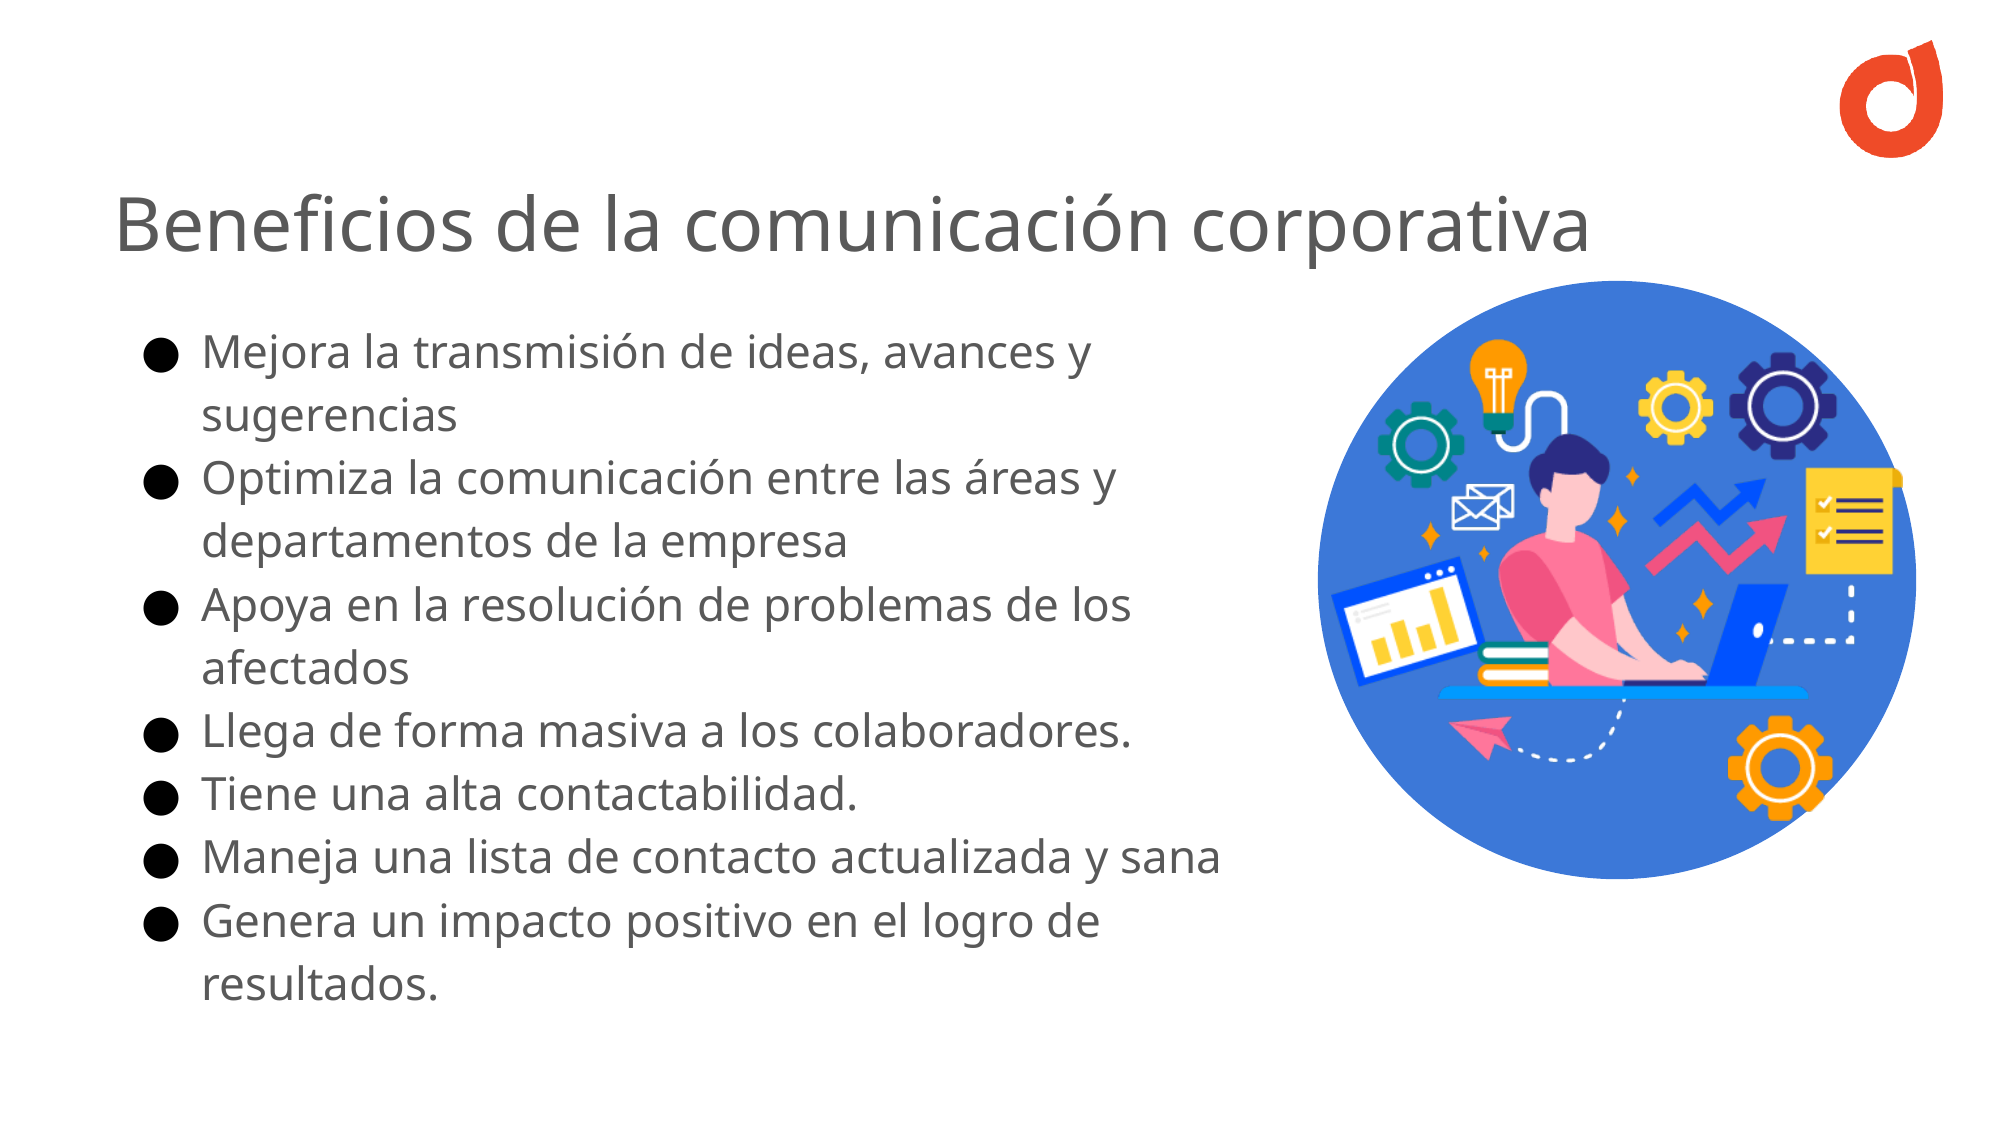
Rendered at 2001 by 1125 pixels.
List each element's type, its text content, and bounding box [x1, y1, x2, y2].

text_box [1451, 829, 1783, 880]
text_box Mejora la transmisión de ideas, avances y sugerencias Optimiza la comunicación entre las áreas y departamentos de la empresa Apoya en la resolución de problemas de los afectados Llega de forma masiva a los colaboradores. Tiene una alta contactabilidad. Maneja una lista de contacto actualizada y sana Genera un impacto positivo en el logro de resultados. [111, 307, 1273, 860]
text_box [1317, 510, 1326, 650]
text_box [1441, 282, 1793, 338]
text_box Beneficios de la comunicación corporativa [98, 147, 1650, 307]
text_box [1908, 510, 1917, 650]
picture [1331, 339, 1903, 821]
picture [1839, 40, 1952, 158]
